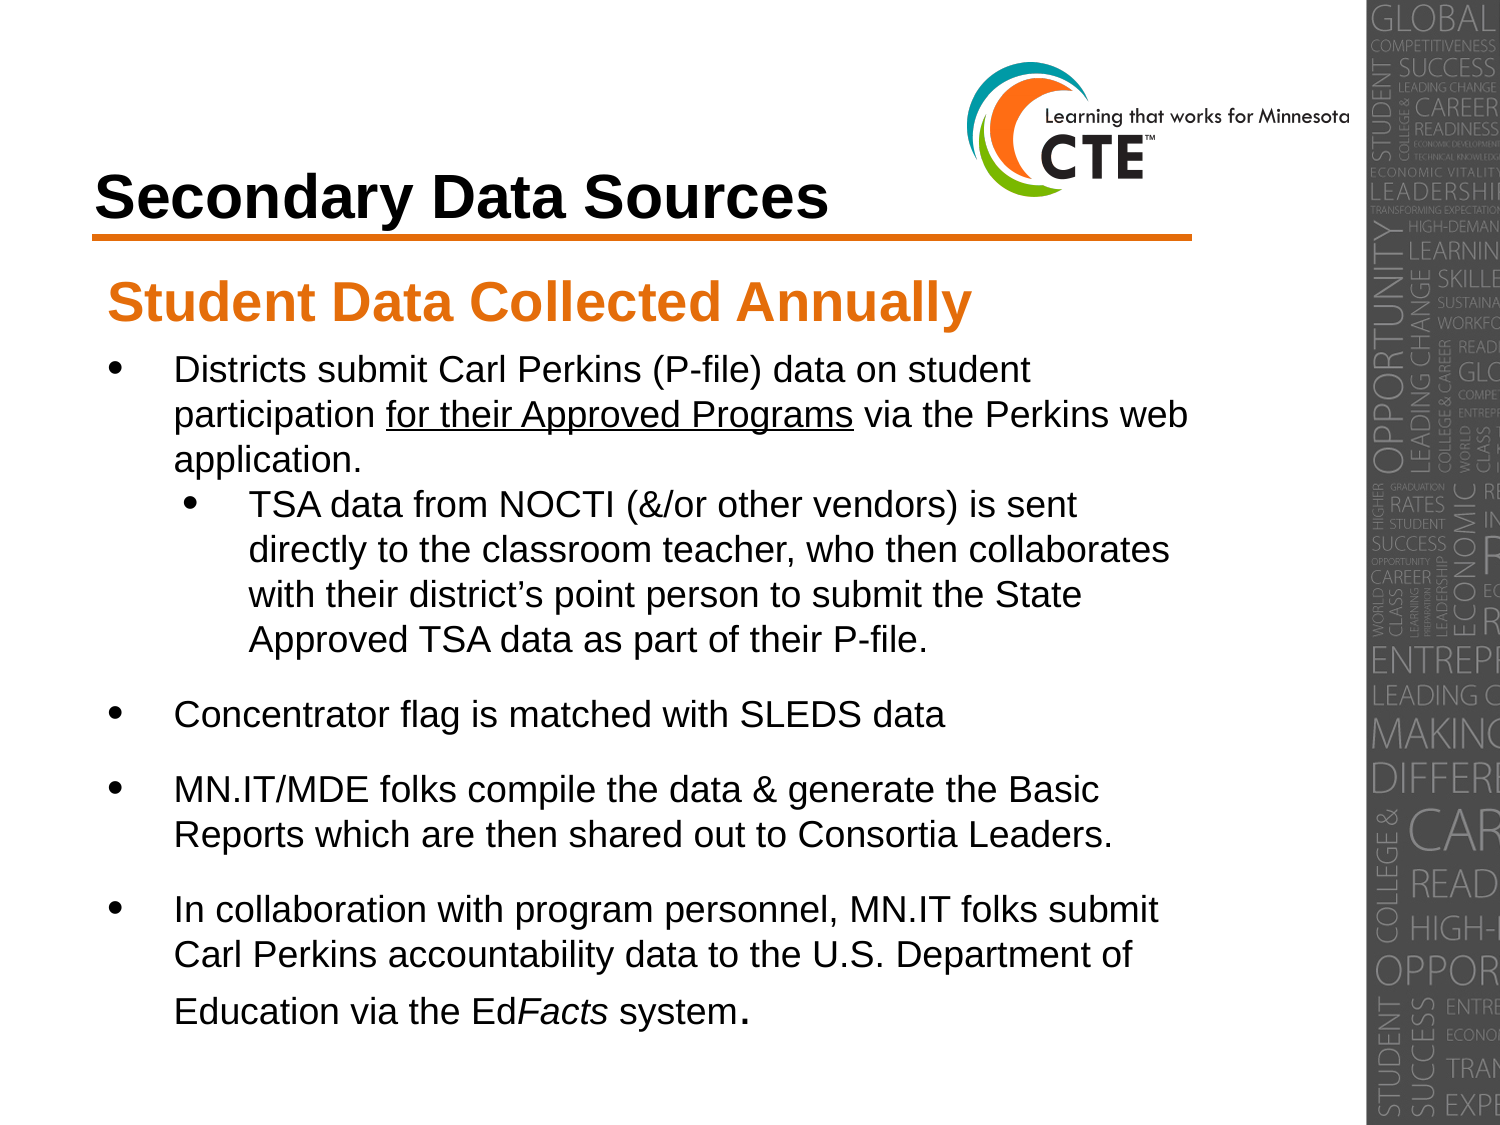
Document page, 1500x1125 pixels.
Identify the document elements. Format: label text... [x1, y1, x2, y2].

text_box Districts submit Carl Perkins (P-file) data on student participation for their Approved Programs via the Perkins web application. TSA data from NOCTI (&/or other vendors) is sent directly to the classroom teacher, who then collaborates with their district’s point person to submit the State Approved TSA data as part of their P-file. Concentrator flag is matched with SLEDS data MN.IT/MDE folks compile the data & generate the Basic Reports which are then shared out to Consortia Leaders. In collaboration with program personnel, MN.IT folks submit Carl Perkins accountability data to the U.S. Department of Education via the EdFacts system. [92, 337, 1205, 1043]
text_box Student Data Collected Annually [92, 257, 1025, 337]
picture [0, 0, 1500, 1125]
text_box Secondary Data Sources [79, 99, 1330, 288]
